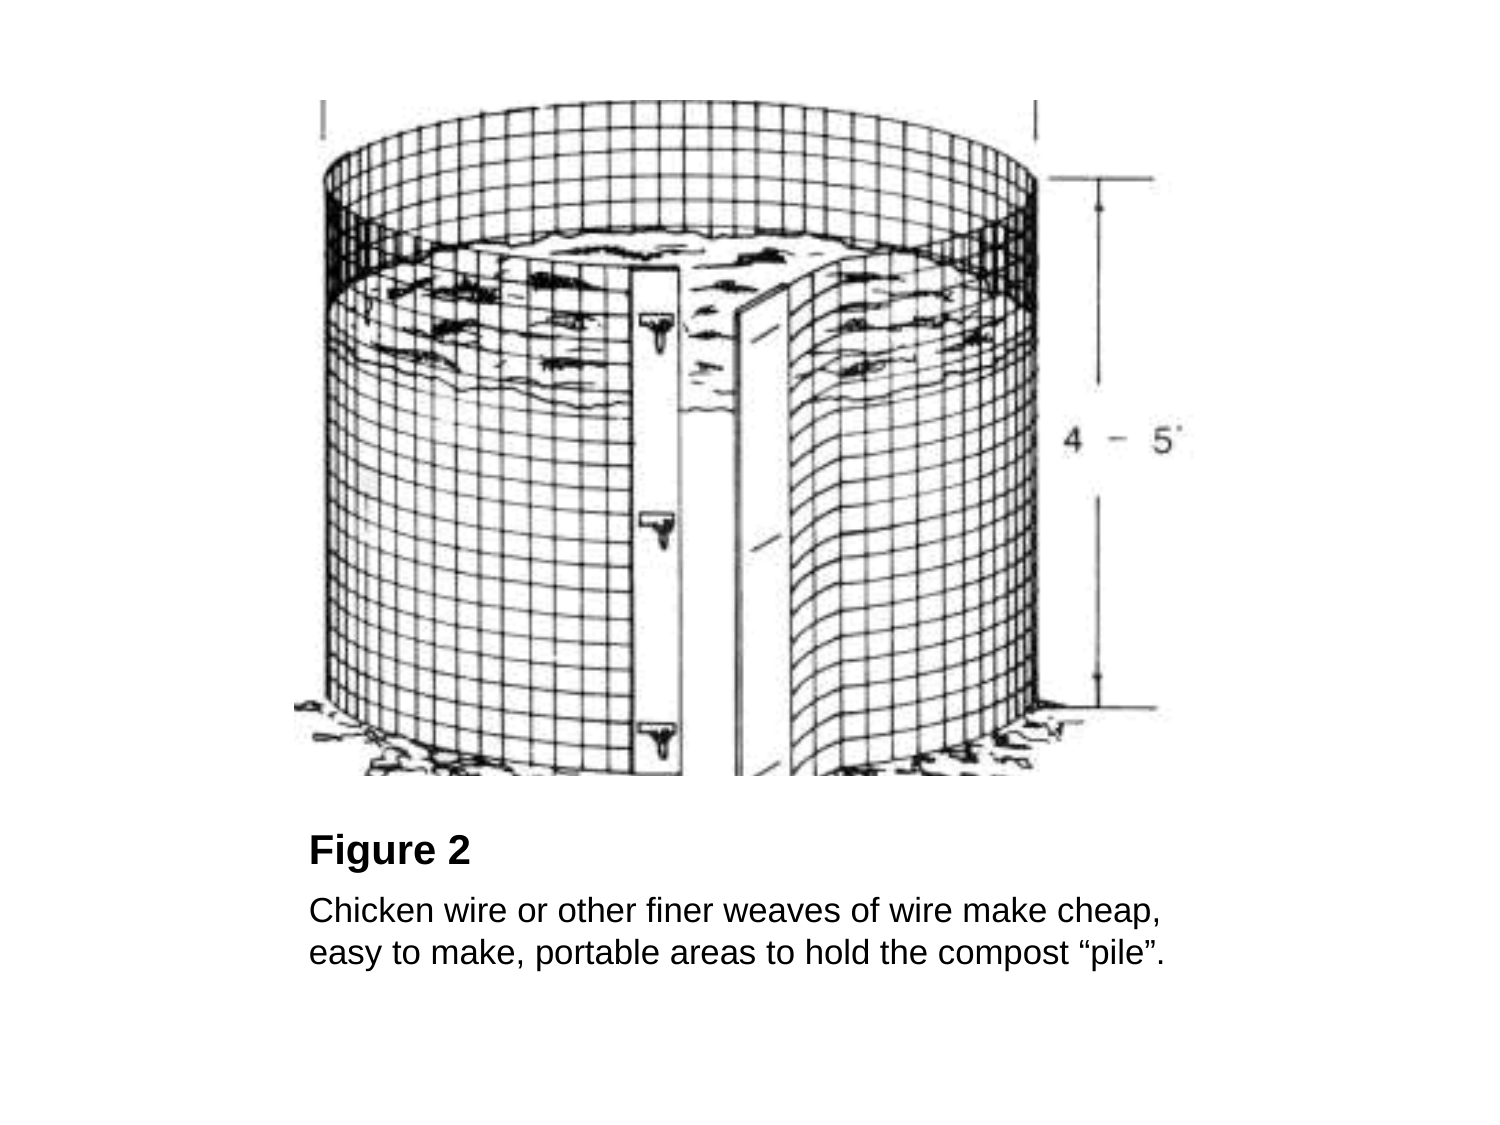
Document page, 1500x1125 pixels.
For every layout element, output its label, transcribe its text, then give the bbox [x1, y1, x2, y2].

picture [293, 100, 1195, 776]
list Chicken wire or other finer weaves of wire make cheap, easy to make, portable areas to hold the compost “pile”. [294, 880, 1194, 1013]
title Figure 2 [294, 787, 1194, 880]
